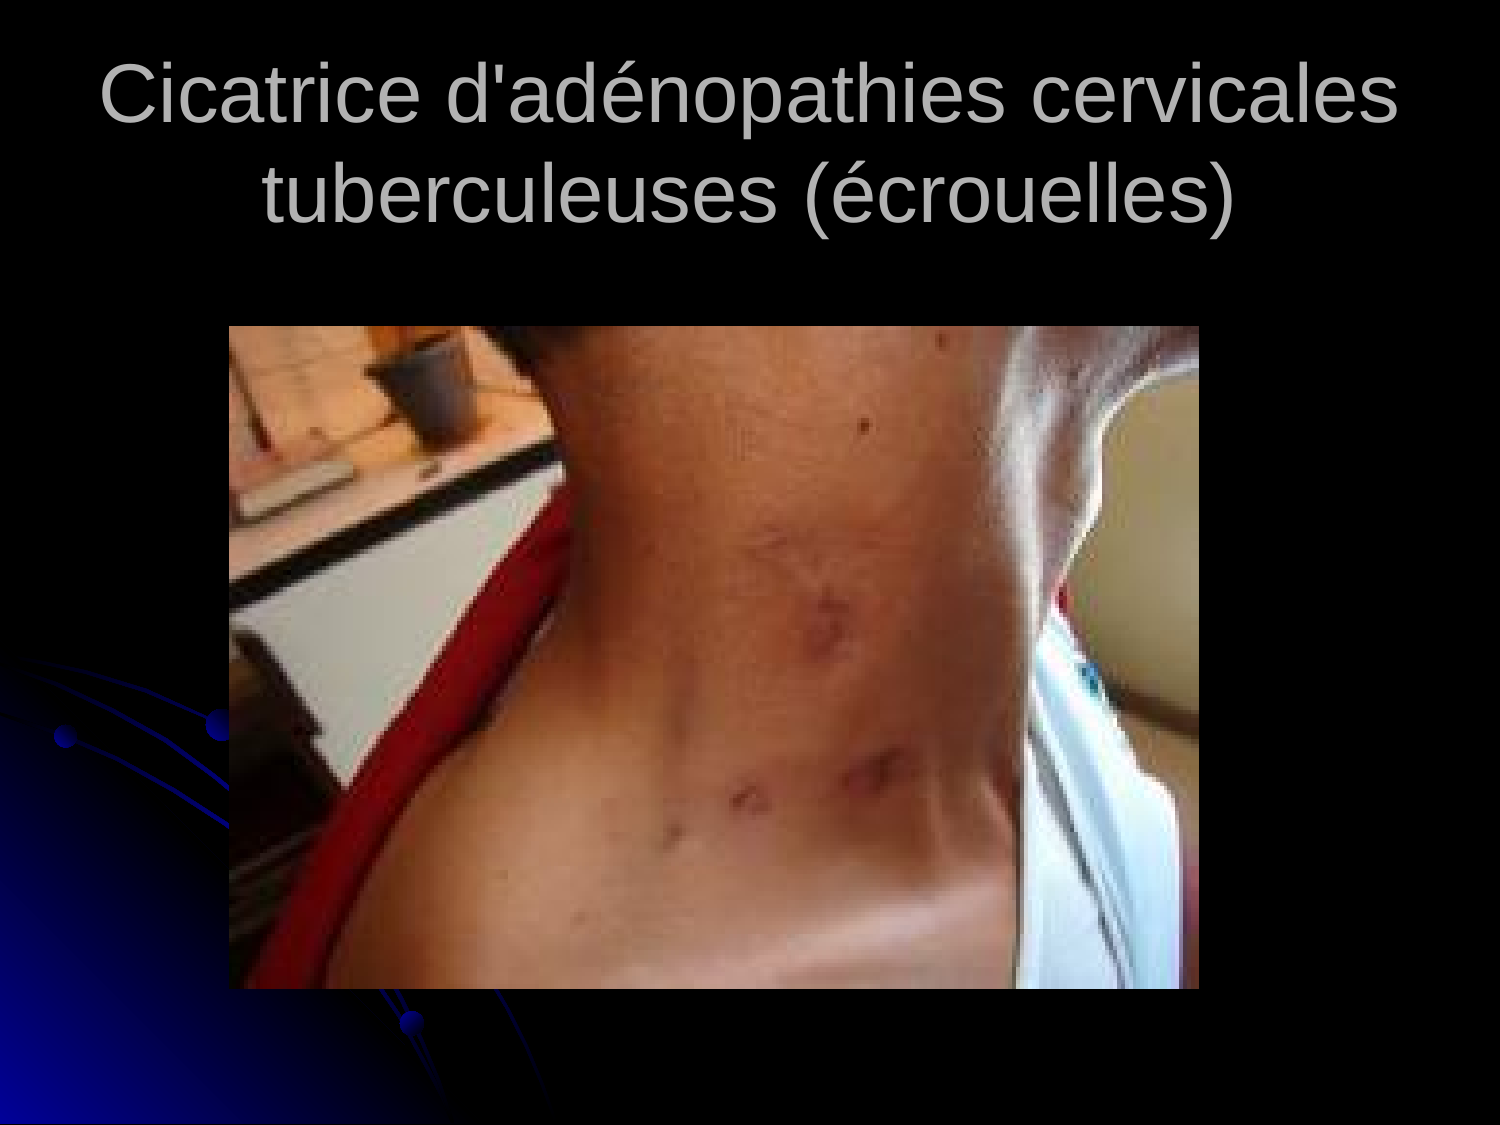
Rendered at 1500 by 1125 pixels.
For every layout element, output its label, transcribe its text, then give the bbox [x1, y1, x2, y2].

title Cicatrice d'adénopathies cervicales tuberculeuses (écrouelles) [74, 45, 1426, 233]
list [229, 326, 1200, 990]
